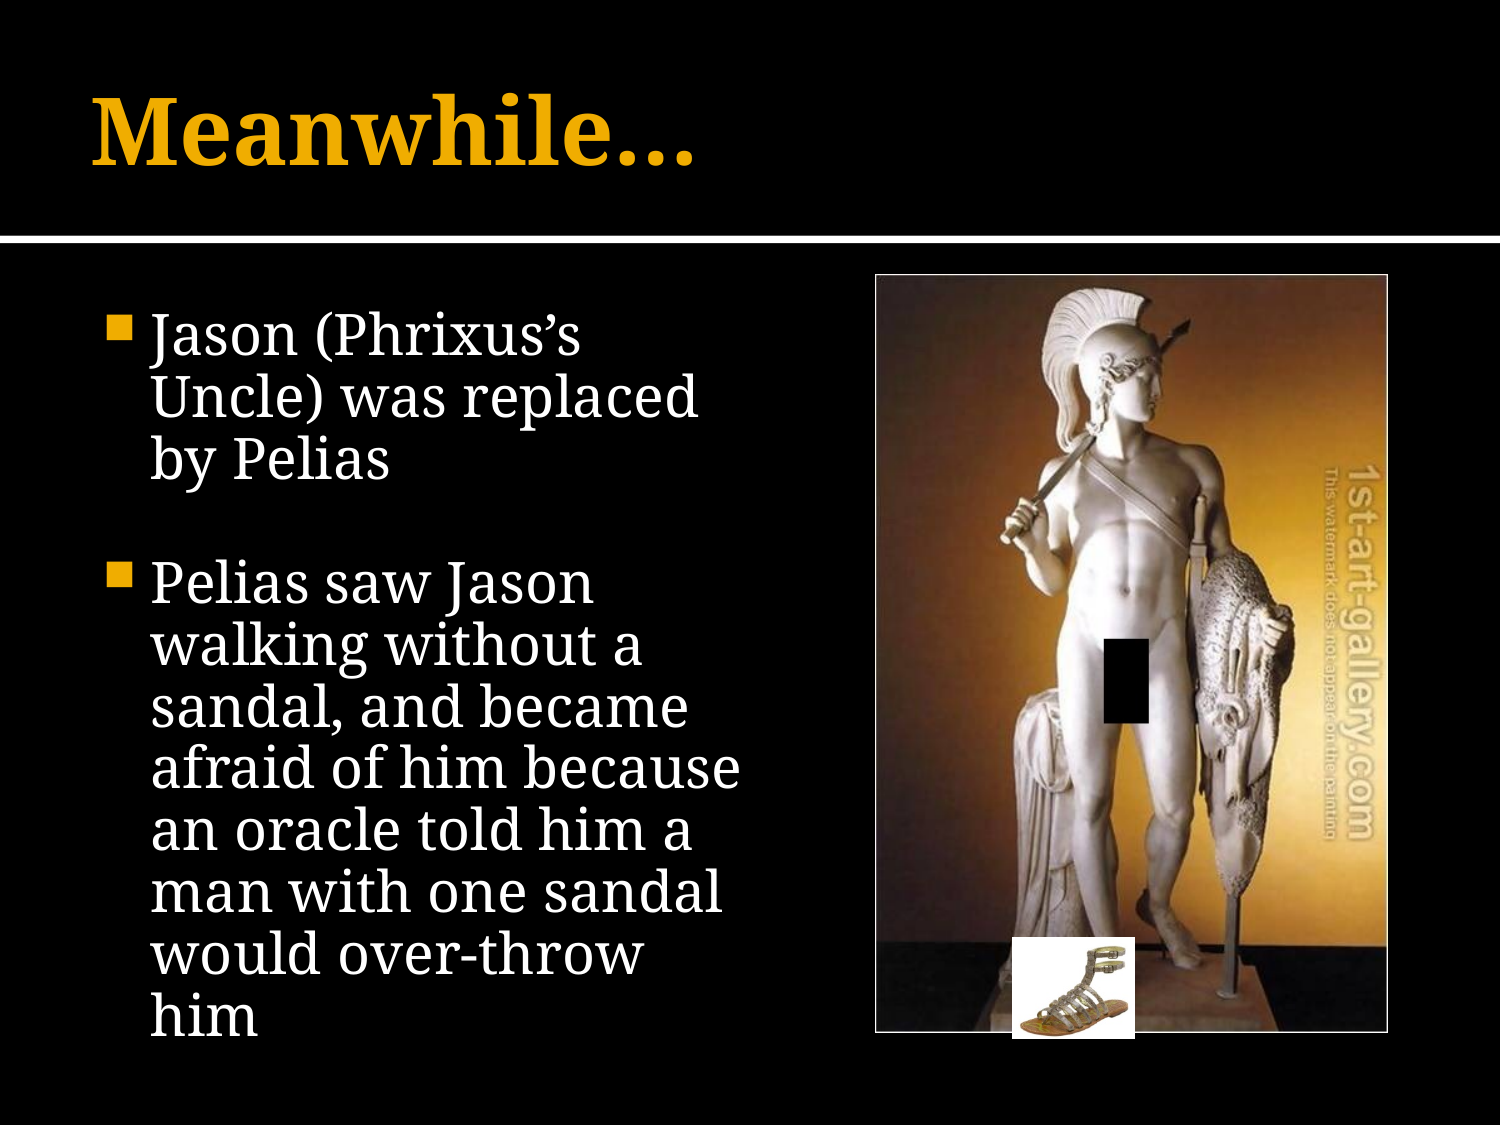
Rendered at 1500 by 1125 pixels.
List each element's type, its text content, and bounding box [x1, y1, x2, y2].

picture [874, 274, 1388, 1039]
list Jason (Phrixus’s Uncle) was replaced by Pelias Pelias saw Jason walking without a sandal, and became afraid of him because an oracle told him a man with one sandal would over-throw him [75, 291, 775, 1063]
title Meanwhile… [75, 25, 1425, 231]
